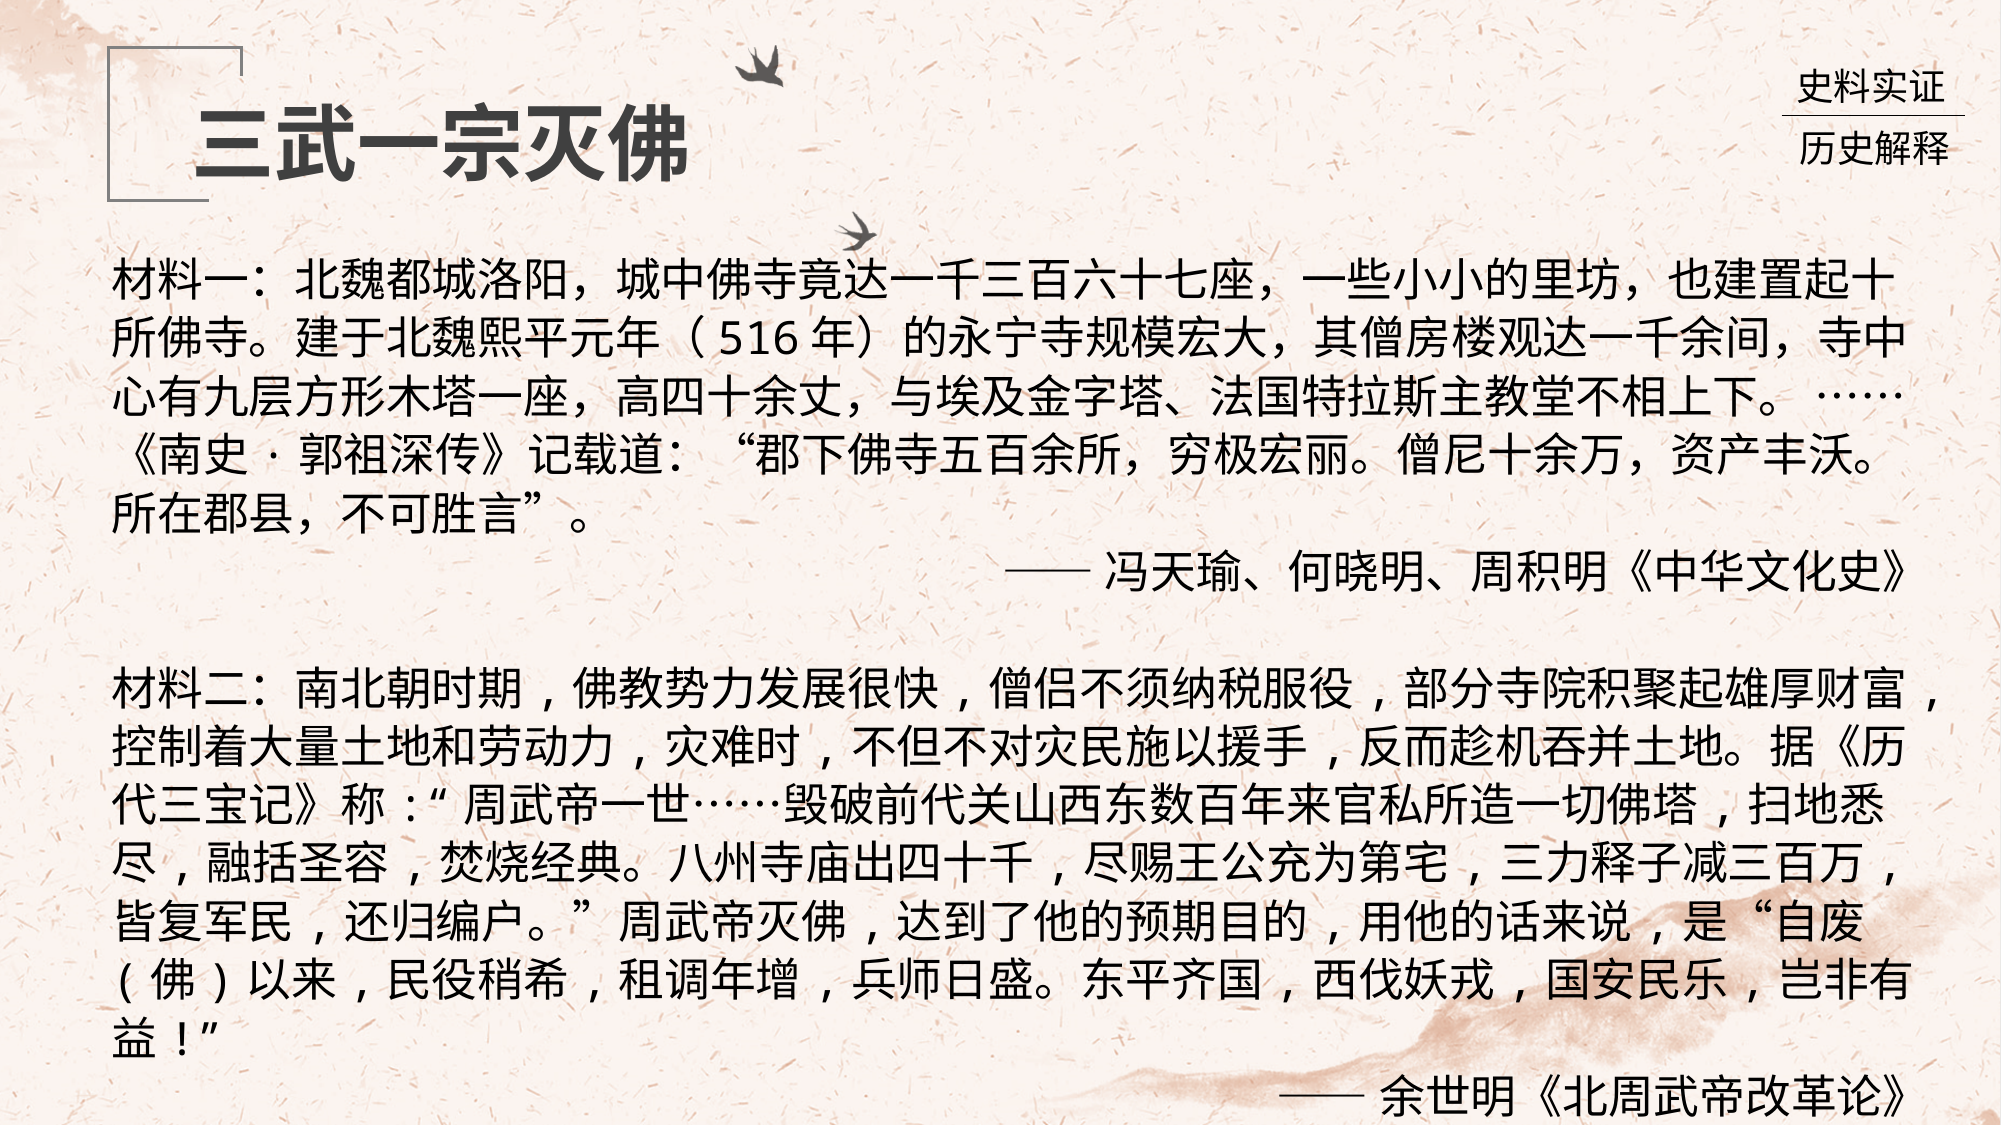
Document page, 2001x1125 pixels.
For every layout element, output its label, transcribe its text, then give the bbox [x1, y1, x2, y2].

picture [0, 0, 2001, 1125]
text_box 材料一：北魏都城洛阳，城中佛寺竟达一千三百六十七座，一些小小的里坊，也建置起十所佛寺。建于北魏熙平元年（516年）的永宁寺规模宏大，其僧房楼观达一千余间，寺中心有九层方形木塔一座，高四十余丈，与埃及金字塔、法国特拉斯主教堂不相上下。 ……《南史·郭祖深传》记载道：“郡下佛寺五百余所，穷极宏丽。僧尼十余万，资产丰沃。所在郡县，不可胜言”。 ——冯天瑜、何晓明、周积明《中华文化史》 材料二：南北朝时期,佛教势力发展很快,僧侣不须纳税服役,部分寺院积聚起雄厚财富,控制着大量土地和劳动力,灾难时,不但不对灾民施以援手,反而趁机吞并土地。据《历代三宝记》称:“周武帝一世……毁破前代关山西东数百年来官私所造一切佛塔,扫地悉尽,融括圣容,焚烧经典。八州寺庙出四十千,尽赐王公充为第宅,三力释子减三百万,皆复军民,还归编户。”周武帝灭佛,达到了他的预期目的,用他的话来说,是“自废(佛)以来,民役稍希,租调年增,兵师日盛。东平齐国,西伐妖戎,国安民乐,岂非有益!” ——余世明《北周武帝改革论》 [96, 239, 1943, 1125]
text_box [108, 47, 714, 201]
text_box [1781, 55, 1968, 178]
